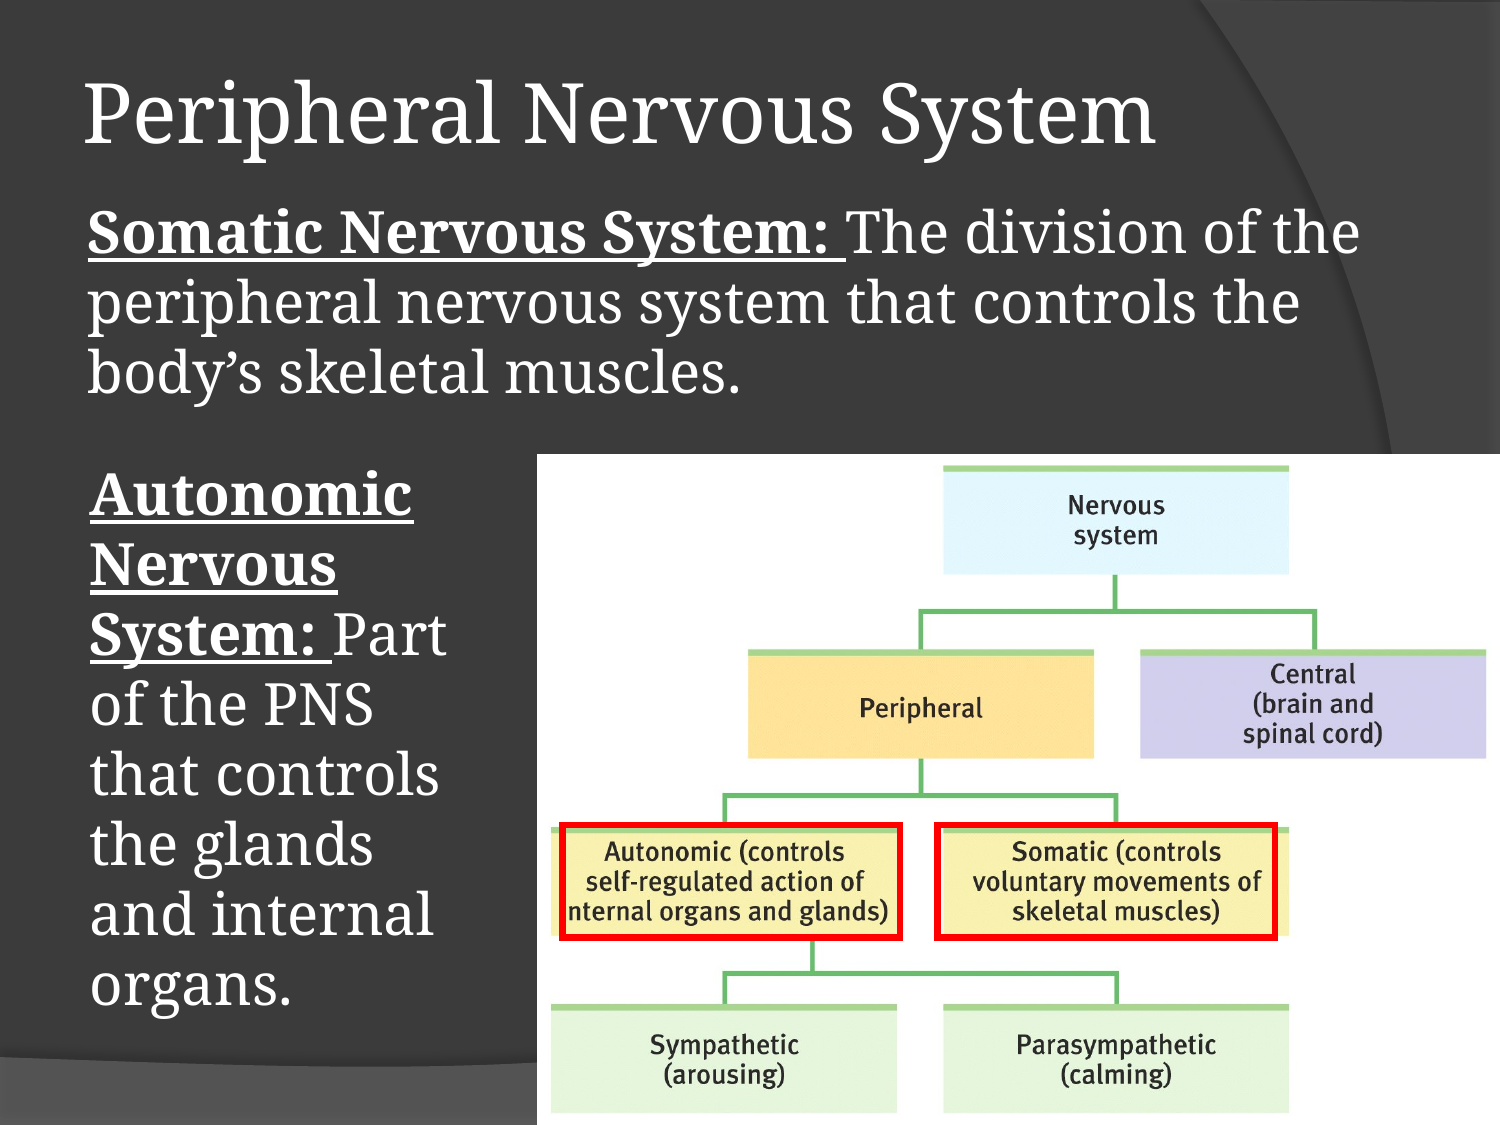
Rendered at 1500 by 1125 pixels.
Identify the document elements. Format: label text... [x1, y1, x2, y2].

text_box Autonomic Nervous System: Part of the PNS that controls the glands and internal organs. [75, 449, 475, 1025]
list Somatic Nervous System: The division of the peripheral nervous system that controls the body’s skeletal muscles. [72, 187, 1425, 663]
title Peripheral Nervous System [75, 45, 1425, 176]
picture [537, 454, 1500, 1125]
